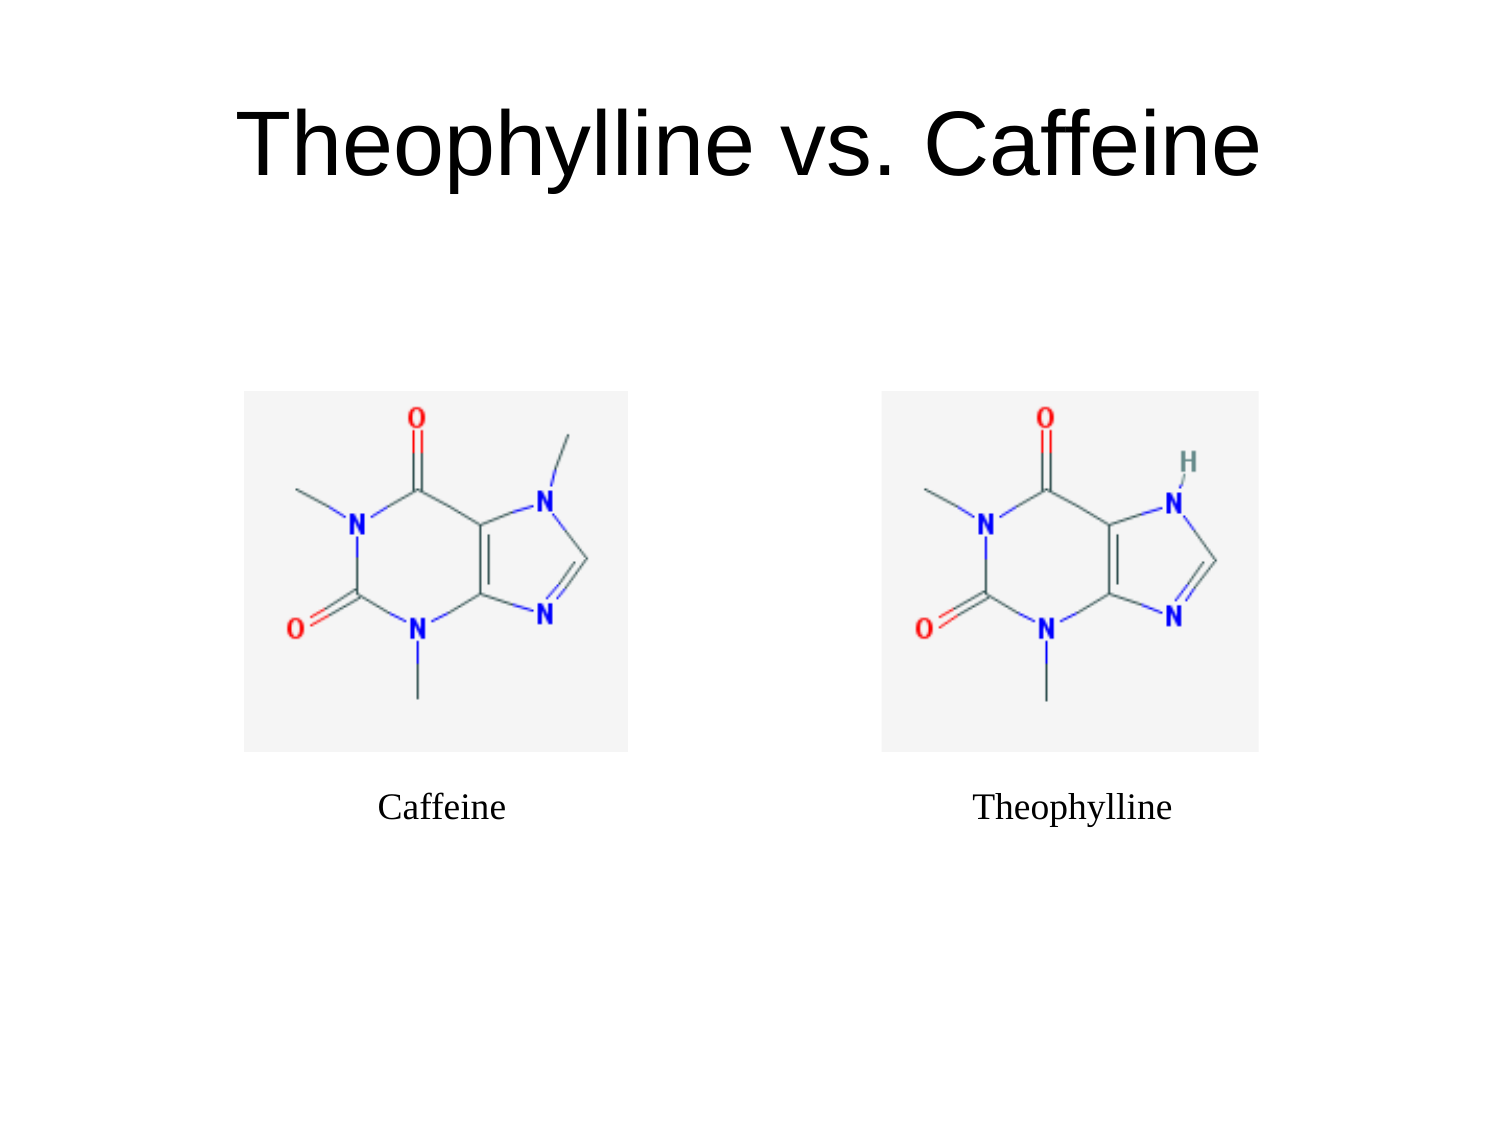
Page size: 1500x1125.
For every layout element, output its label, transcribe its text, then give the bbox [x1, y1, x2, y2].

text_box Caffeine [362, 774, 529, 835]
text_box Theophylline [957, 774, 1206, 835]
picture [244, 391, 629, 753]
picture [881, 391, 1259, 753]
title Theophylline vs. Caffeine [75, 45, 1425, 233]
